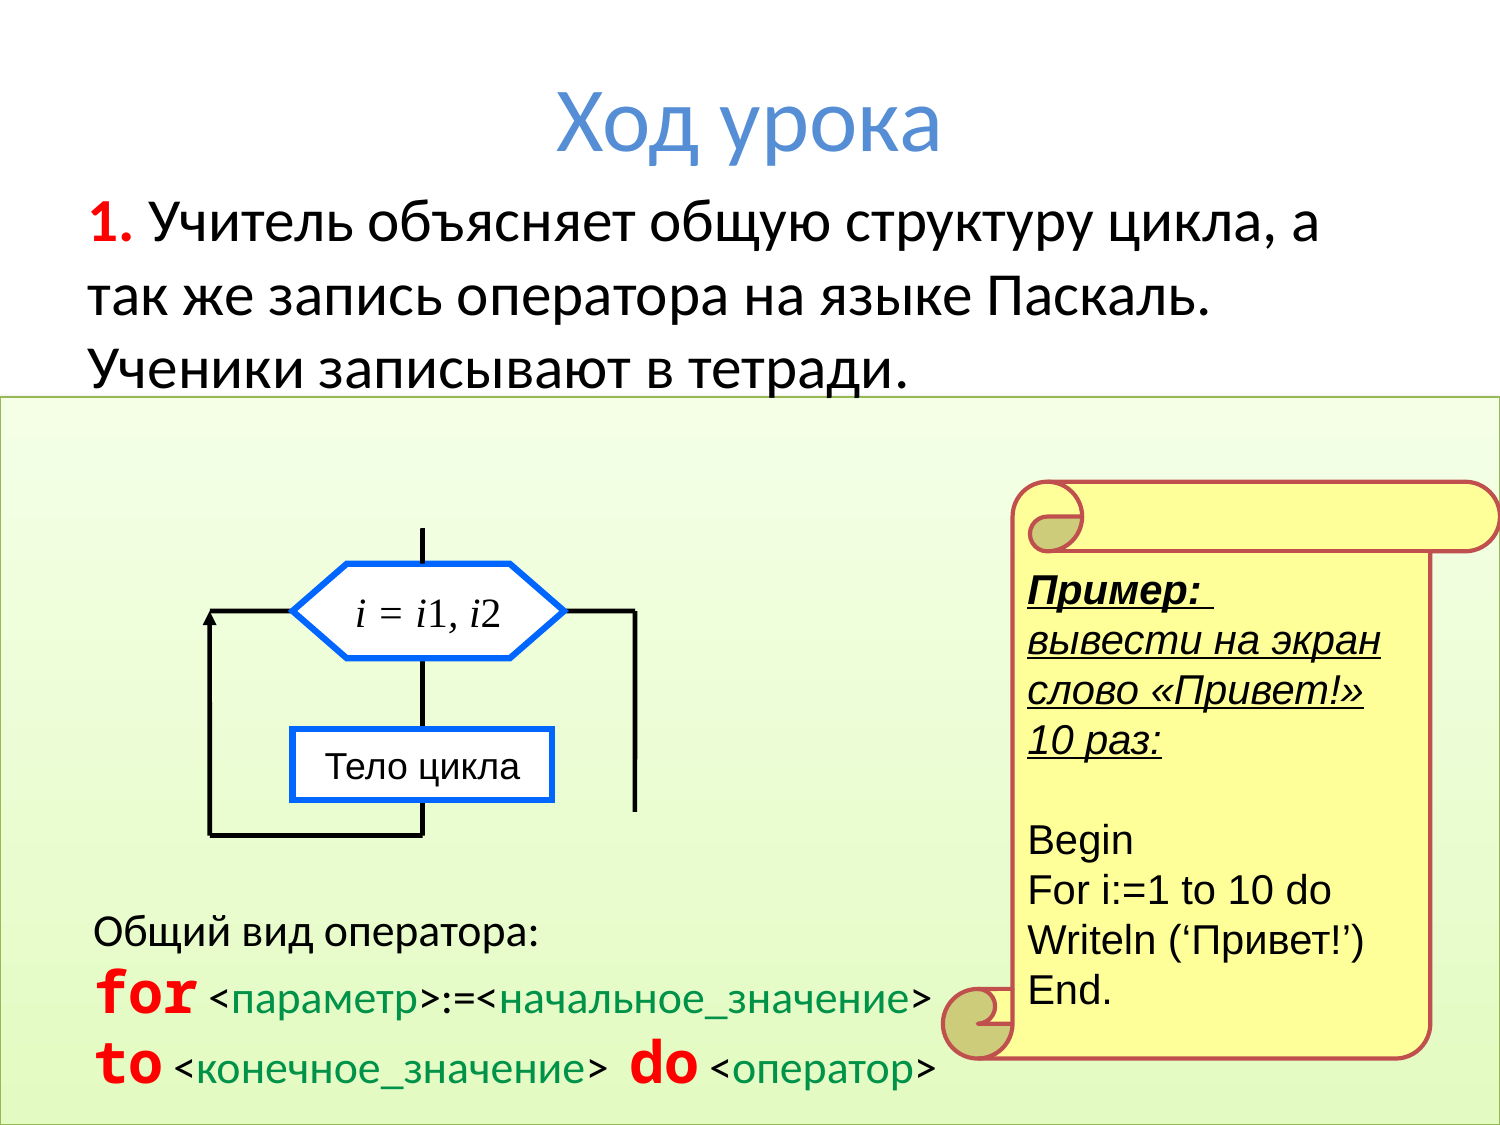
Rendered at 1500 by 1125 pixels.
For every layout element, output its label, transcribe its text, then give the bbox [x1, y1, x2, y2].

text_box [209, 528, 636, 836]
text_box Общий вид оператора: for <параметр>:=<начальное_значение> to <конечное_значение> do <оператор> [78, 893, 1461, 1103]
title Ход урока [75, 45, 1425, 185]
text_box [0, 396, 1500, 1125]
list 1. Учитель объясняет общую структуру цикла, а так же запись оператора на языке Паскаль. Ученики записывают в тетради. [72, 172, 1423, 409]
text_box Пример: вывести на экран слово «Привет!» 10 раз: Begin For i:=1 to 10 do Writeln (‘Привет!’) End. [940, 479, 1500, 1061]
